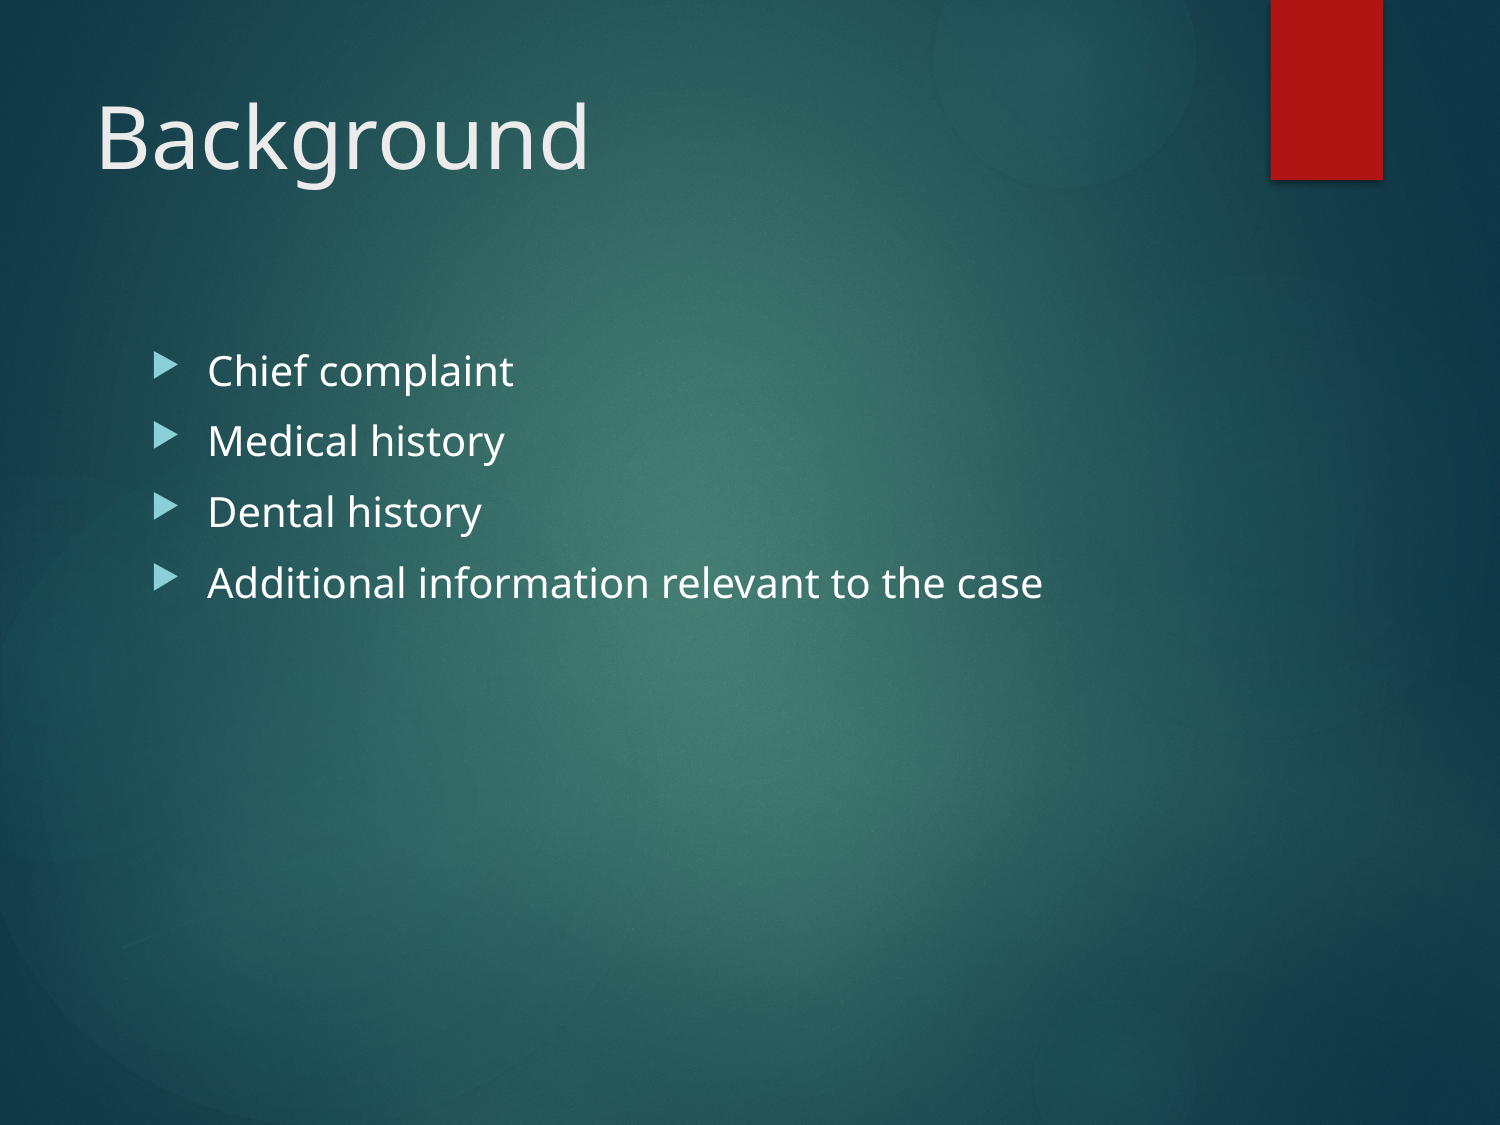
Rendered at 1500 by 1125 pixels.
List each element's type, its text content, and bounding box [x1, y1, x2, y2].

list Chief complaint Medical history Dental history Additional information relevant to the case [135, 336, 1237, 1025]
title Background [79, 74, 1237, 304]
